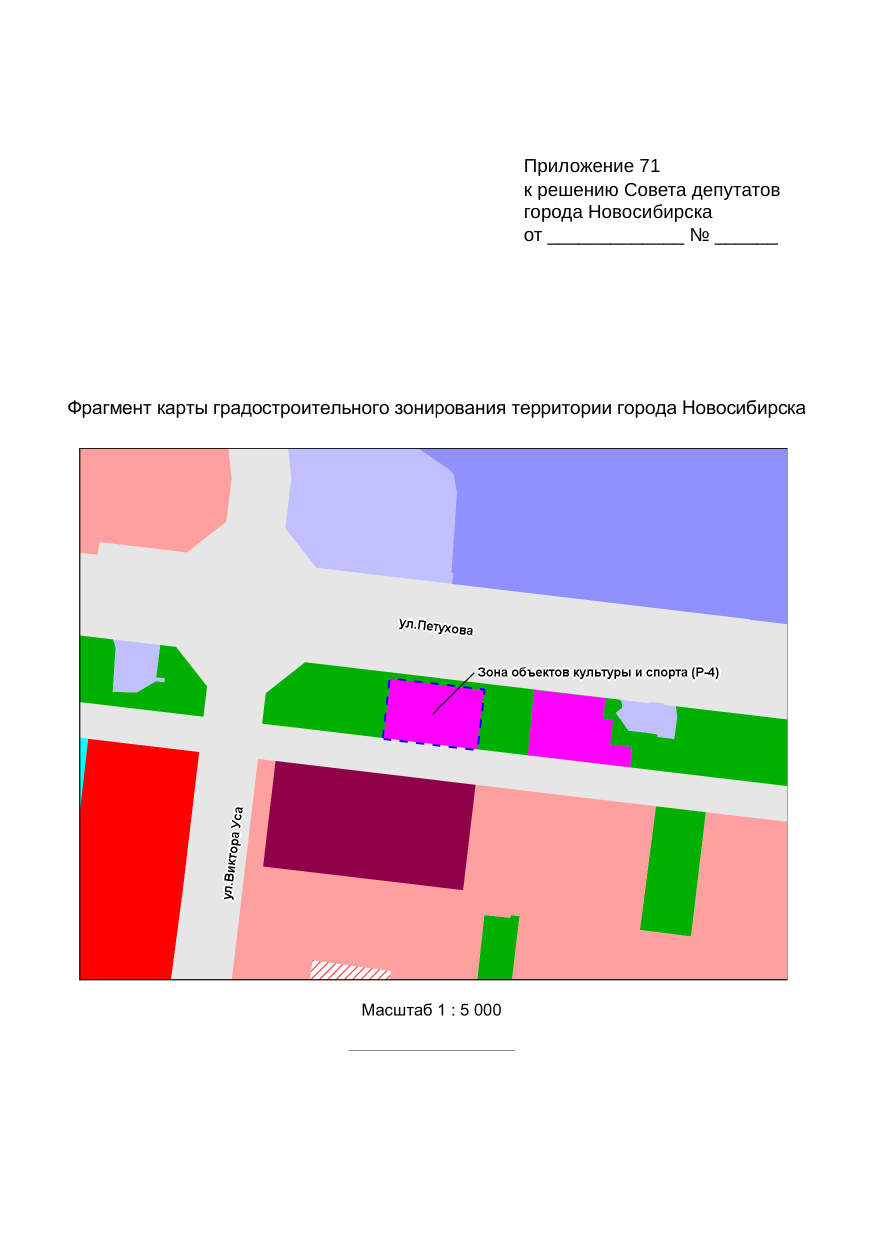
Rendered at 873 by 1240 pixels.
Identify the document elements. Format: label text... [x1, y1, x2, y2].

picture [0, 356, 873, 1240]
text_box Приложение 71 [523, 153, 711, 177]
text_box к решению Совета депутатов города Новосибирска от _____________ № ______ [523, 177, 791, 246]
